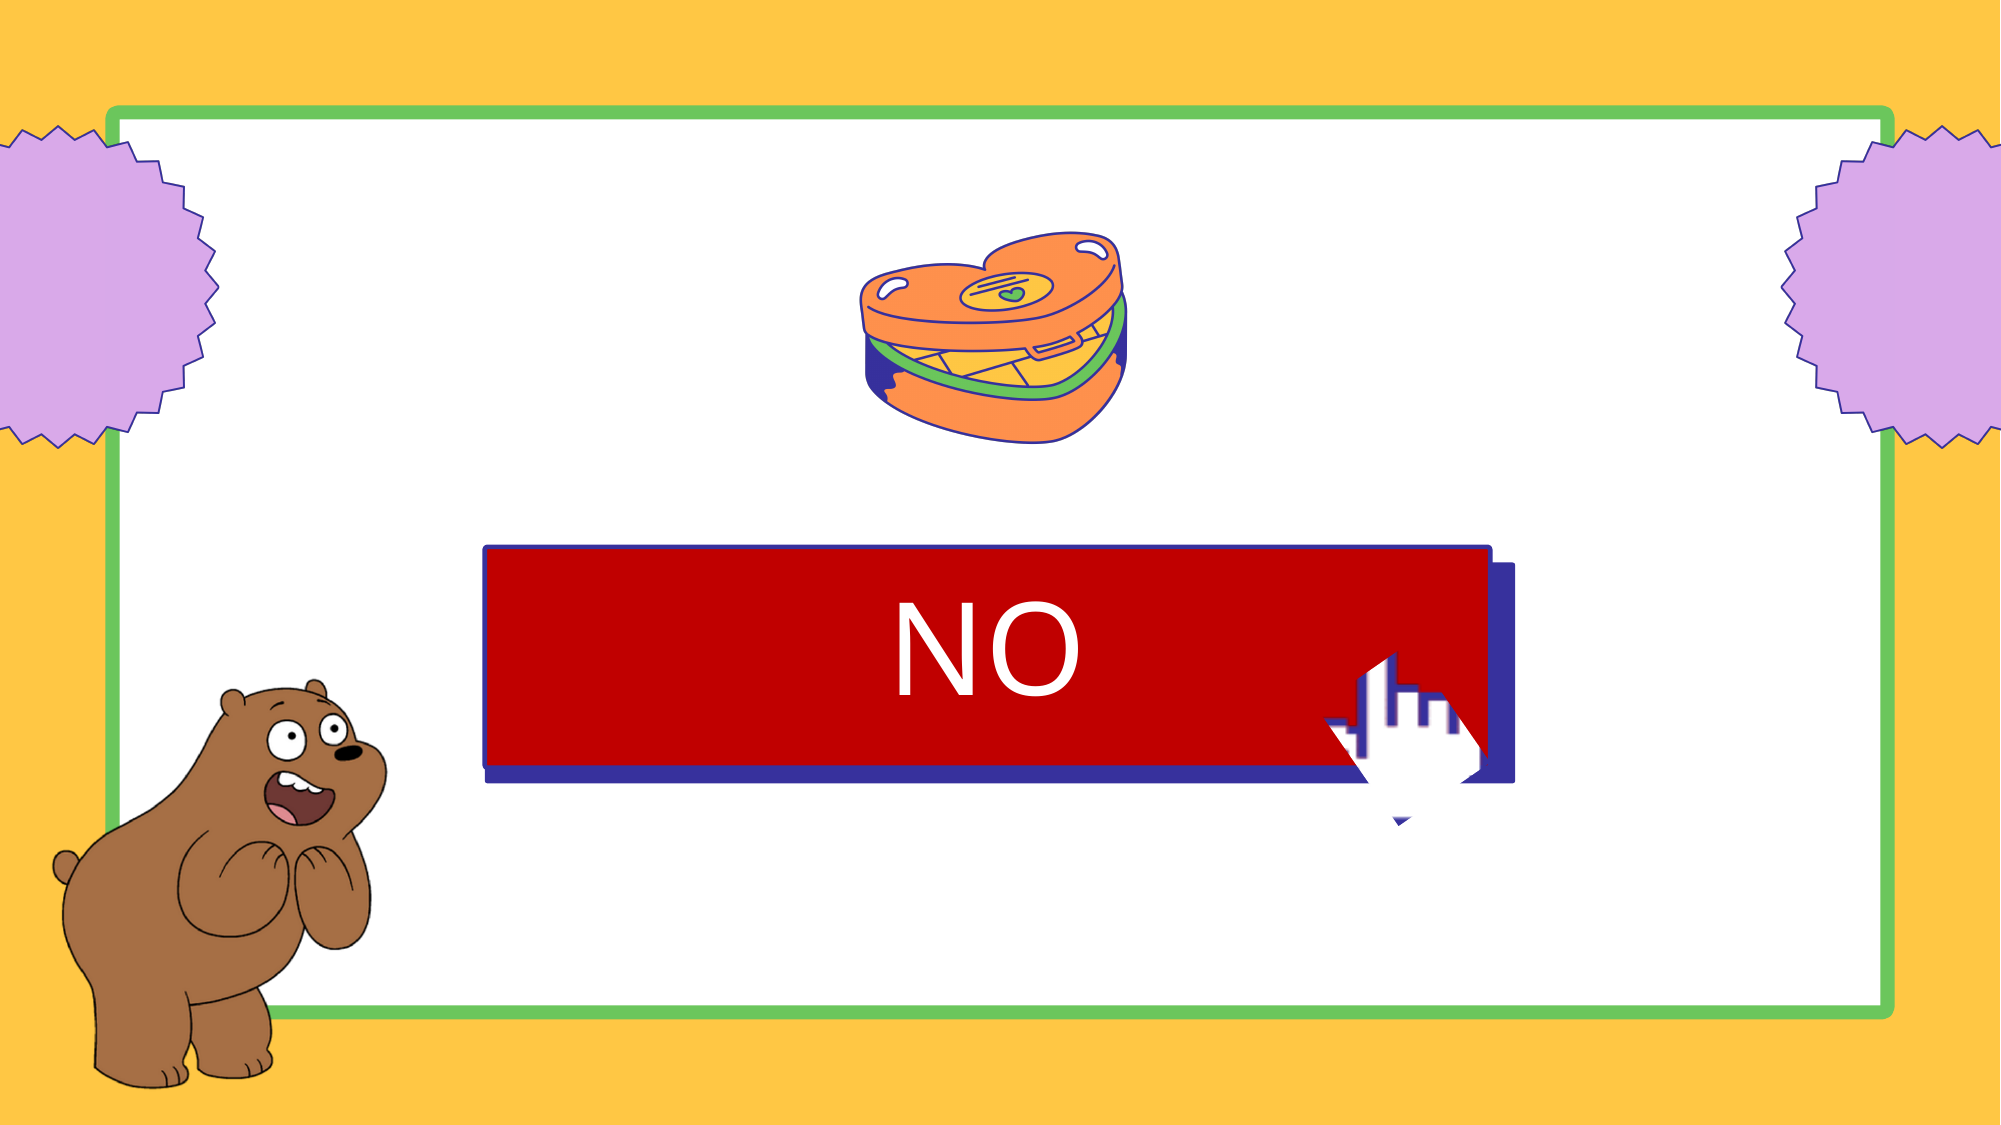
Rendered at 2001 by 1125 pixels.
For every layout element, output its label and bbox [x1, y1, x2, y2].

text_box [484, 546, 1491, 769]
text_box [484, 562, 1516, 784]
text_box [1891, 125, 2000, 449]
text_box [112, 112, 1888, 1013]
picture [42, 668, 397, 1098]
text_box [0, 125, 107, 449]
